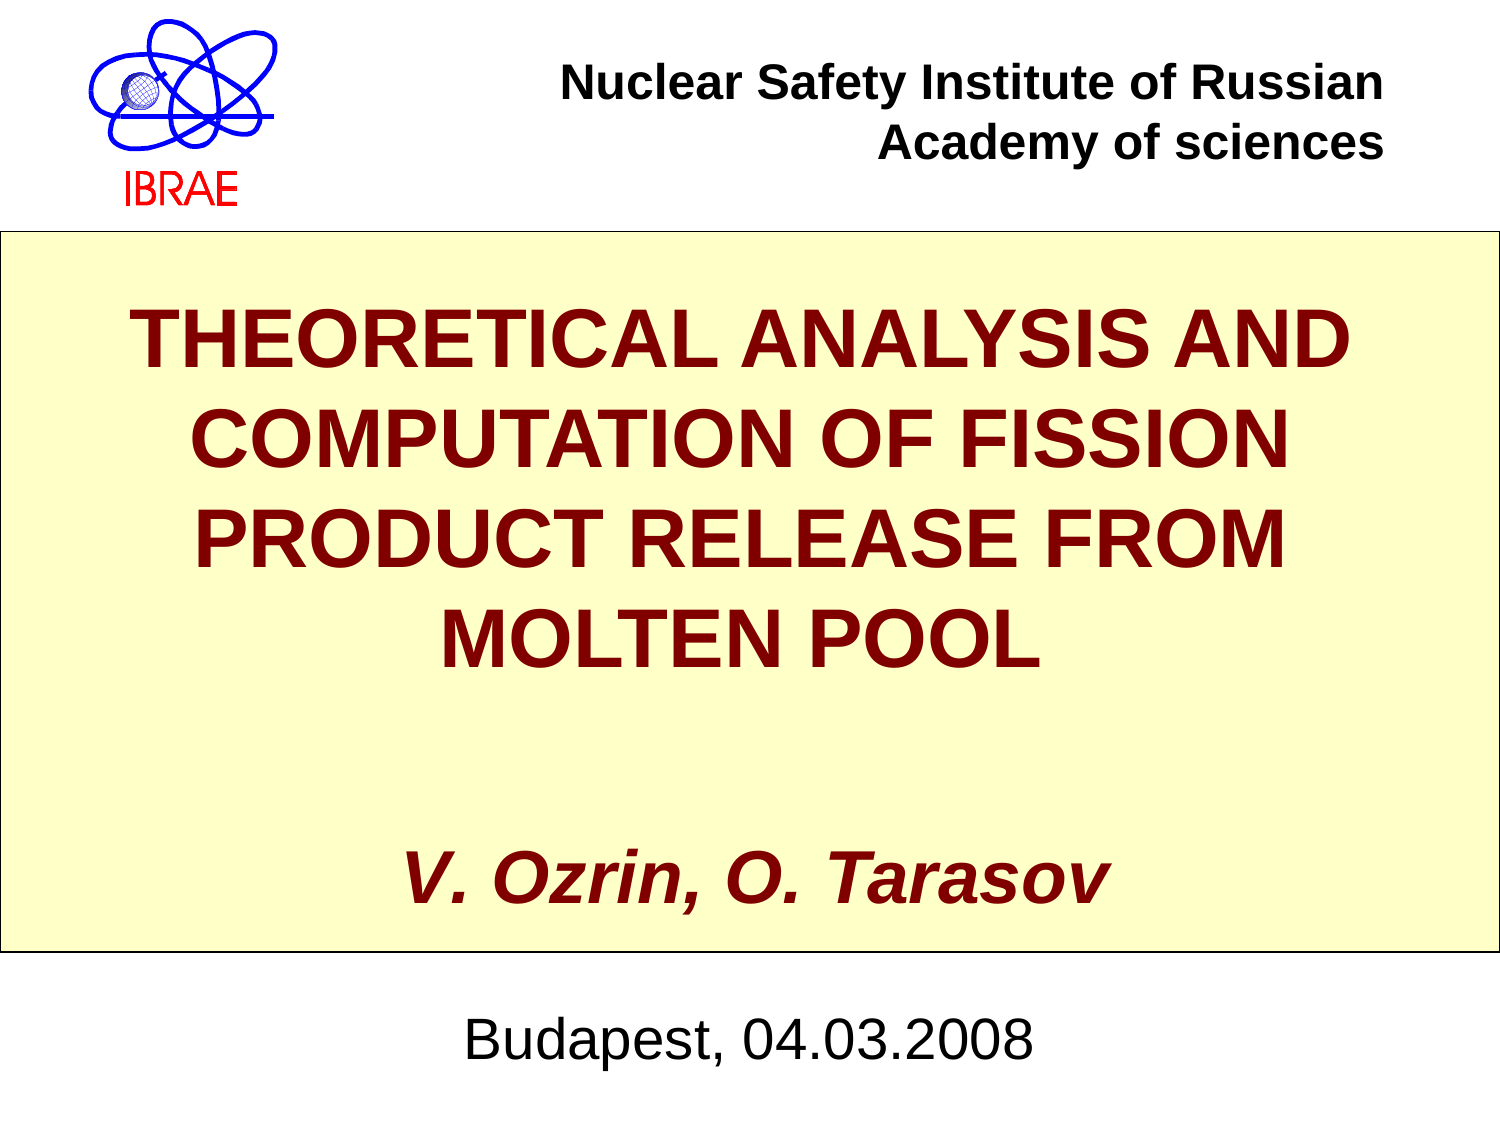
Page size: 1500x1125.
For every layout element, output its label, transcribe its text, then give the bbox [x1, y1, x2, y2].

picture [88, 18, 278, 209]
title THEORETICAL ANALYSIS AND COMPUTATION OF FISSION PRODUCT RELEASE FROM MOLTEN POOL V. Ozrin, O. Tarasov [0, 255, 1483, 953]
text_box [214, 387, 1380, 448]
text_box [230, 420, 960, 481]
text_box Budapest, 04.03.2008 [0, 994, 1500, 1079]
text_box [0, 231, 1500, 953]
text_box Nuclear Safety Institute of Russian Academy of sciences [478, 42, 1400, 238]
